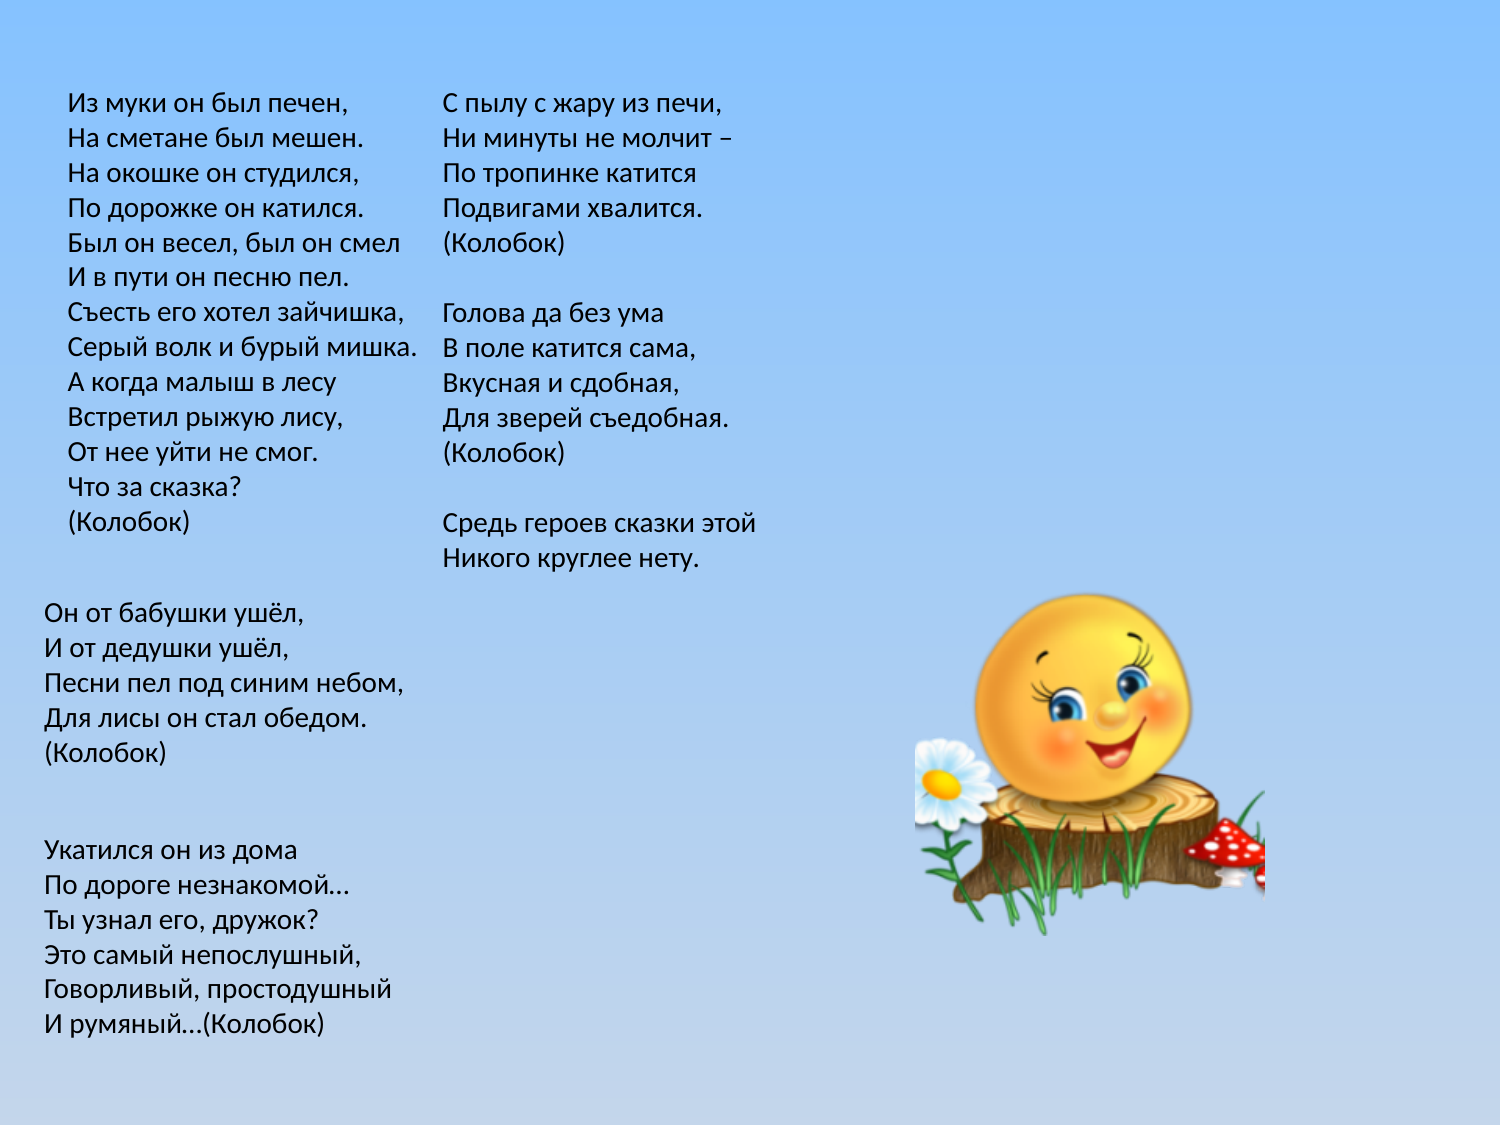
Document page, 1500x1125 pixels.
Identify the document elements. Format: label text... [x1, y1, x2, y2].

text_box Из муки он был печен, На сметане был мешен. На окошке он студился, По дорожке он катился. Был он весел, был он смел И в пути он песню пел. Съесть его хотел зайчишка, Серый волк и бурый мишка. А когда малыш в лесу Встретил рыжую лису, От нее уйти не смог. Что за сказка? (Колобок) [53, 30, 803, 545]
text_box Укатился он из дома По дороге незнакомой… Ты узнал его, дружок? Это самый непослушный, Говорливый, простодушный И румяный…(Колобок) [29, 822, 780, 1048]
picture [915, 585, 1265, 936]
text_box С пылу с жару из печи, Ни минуты не молчит – По тропинке катится Подвигами хвалится. (Колобок) Голова да без ума В поле катится сама, Вкусная и сдобная, Для зверей съедобная. (Колобок) Средь героев сказки этой Никого круглее нету. [428, 76, 1178, 581]
text_box Он от бабушки ушёл, И от дедушки ушёл, Песни пел под синим небом, Для лисы он стал обедом. (Колобок) [29, 586, 780, 776]
